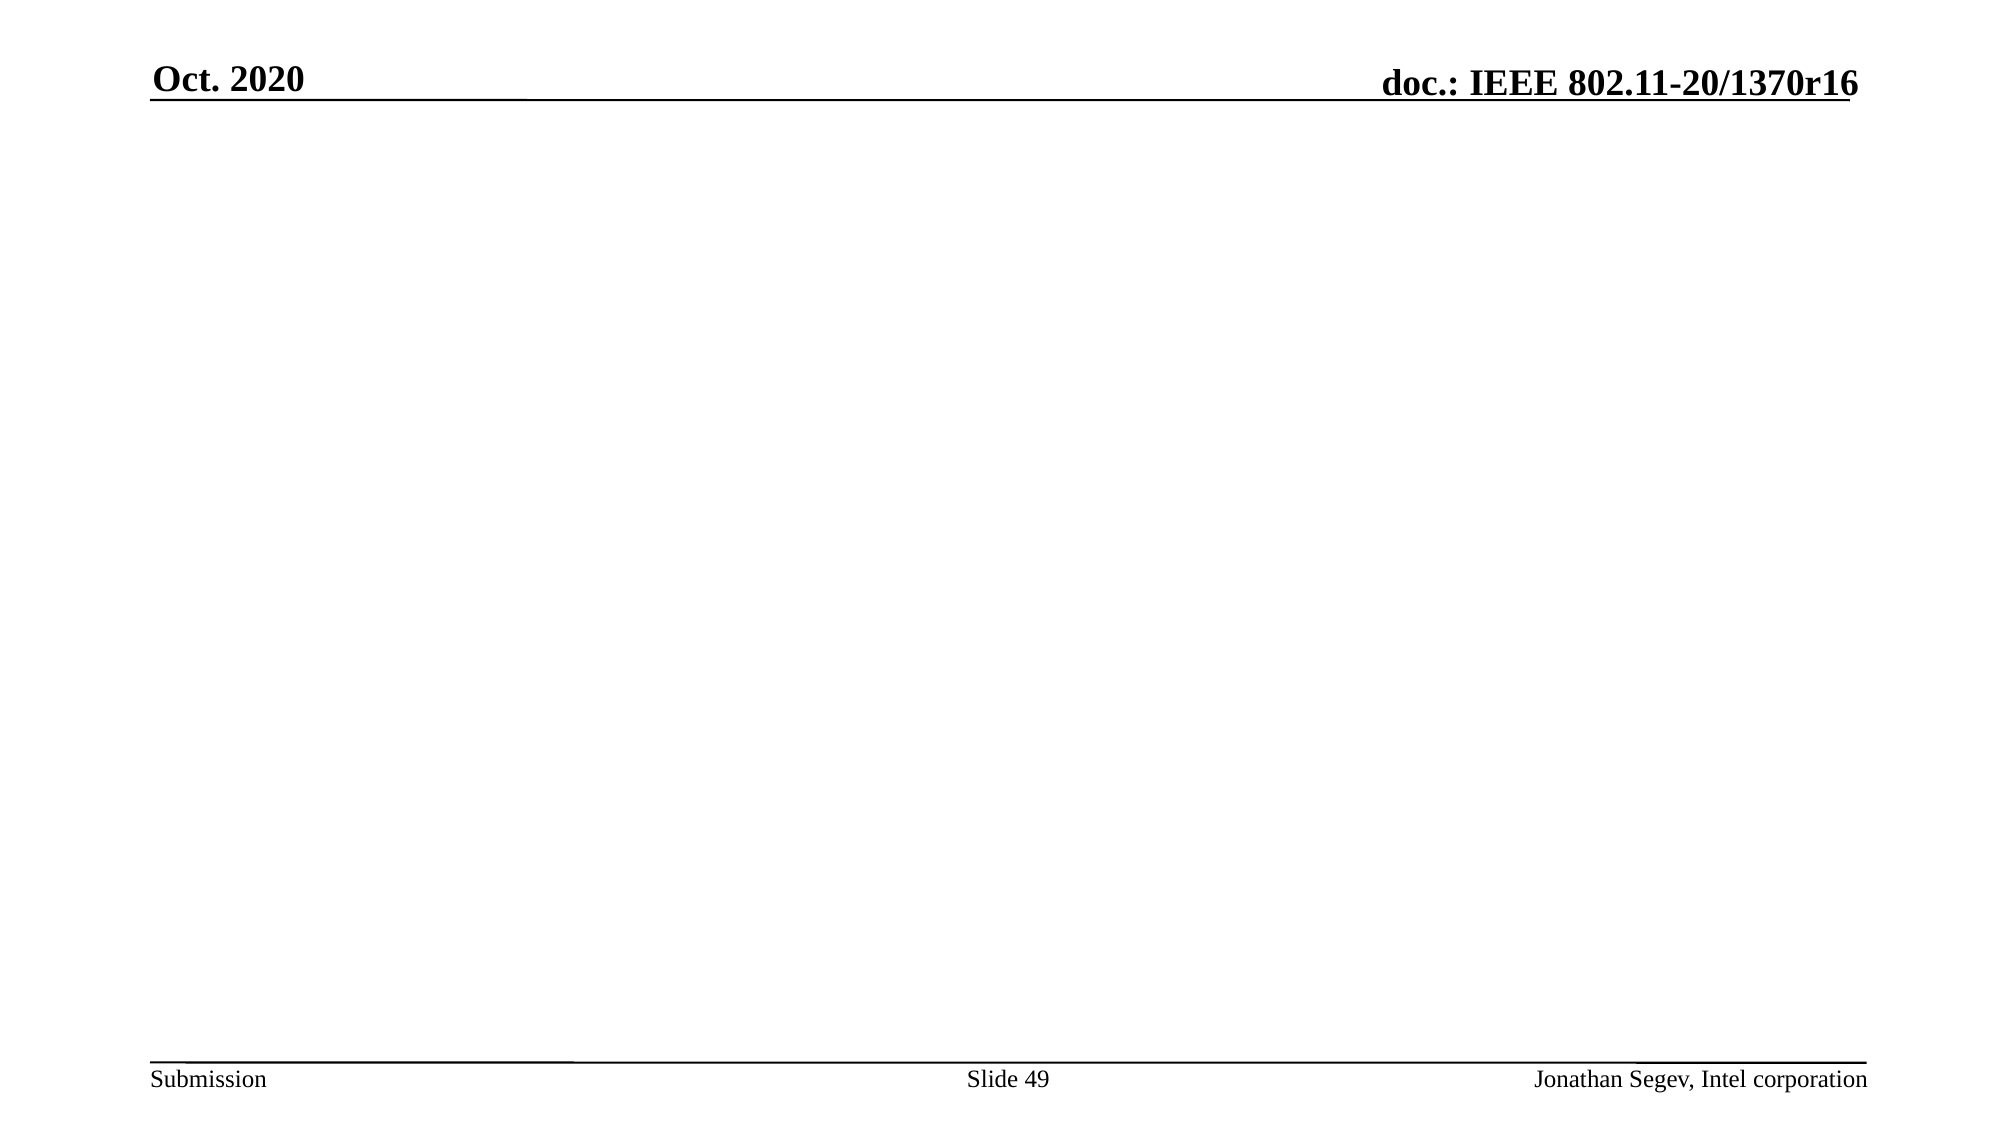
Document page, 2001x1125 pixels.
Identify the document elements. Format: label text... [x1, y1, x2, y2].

footer Jonathan Segev, Intel corporation [1171, 1061, 1869, 1093]
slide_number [152, 54, 563, 100]
slide_number Slide 49 [950, 1061, 1067, 1123]
